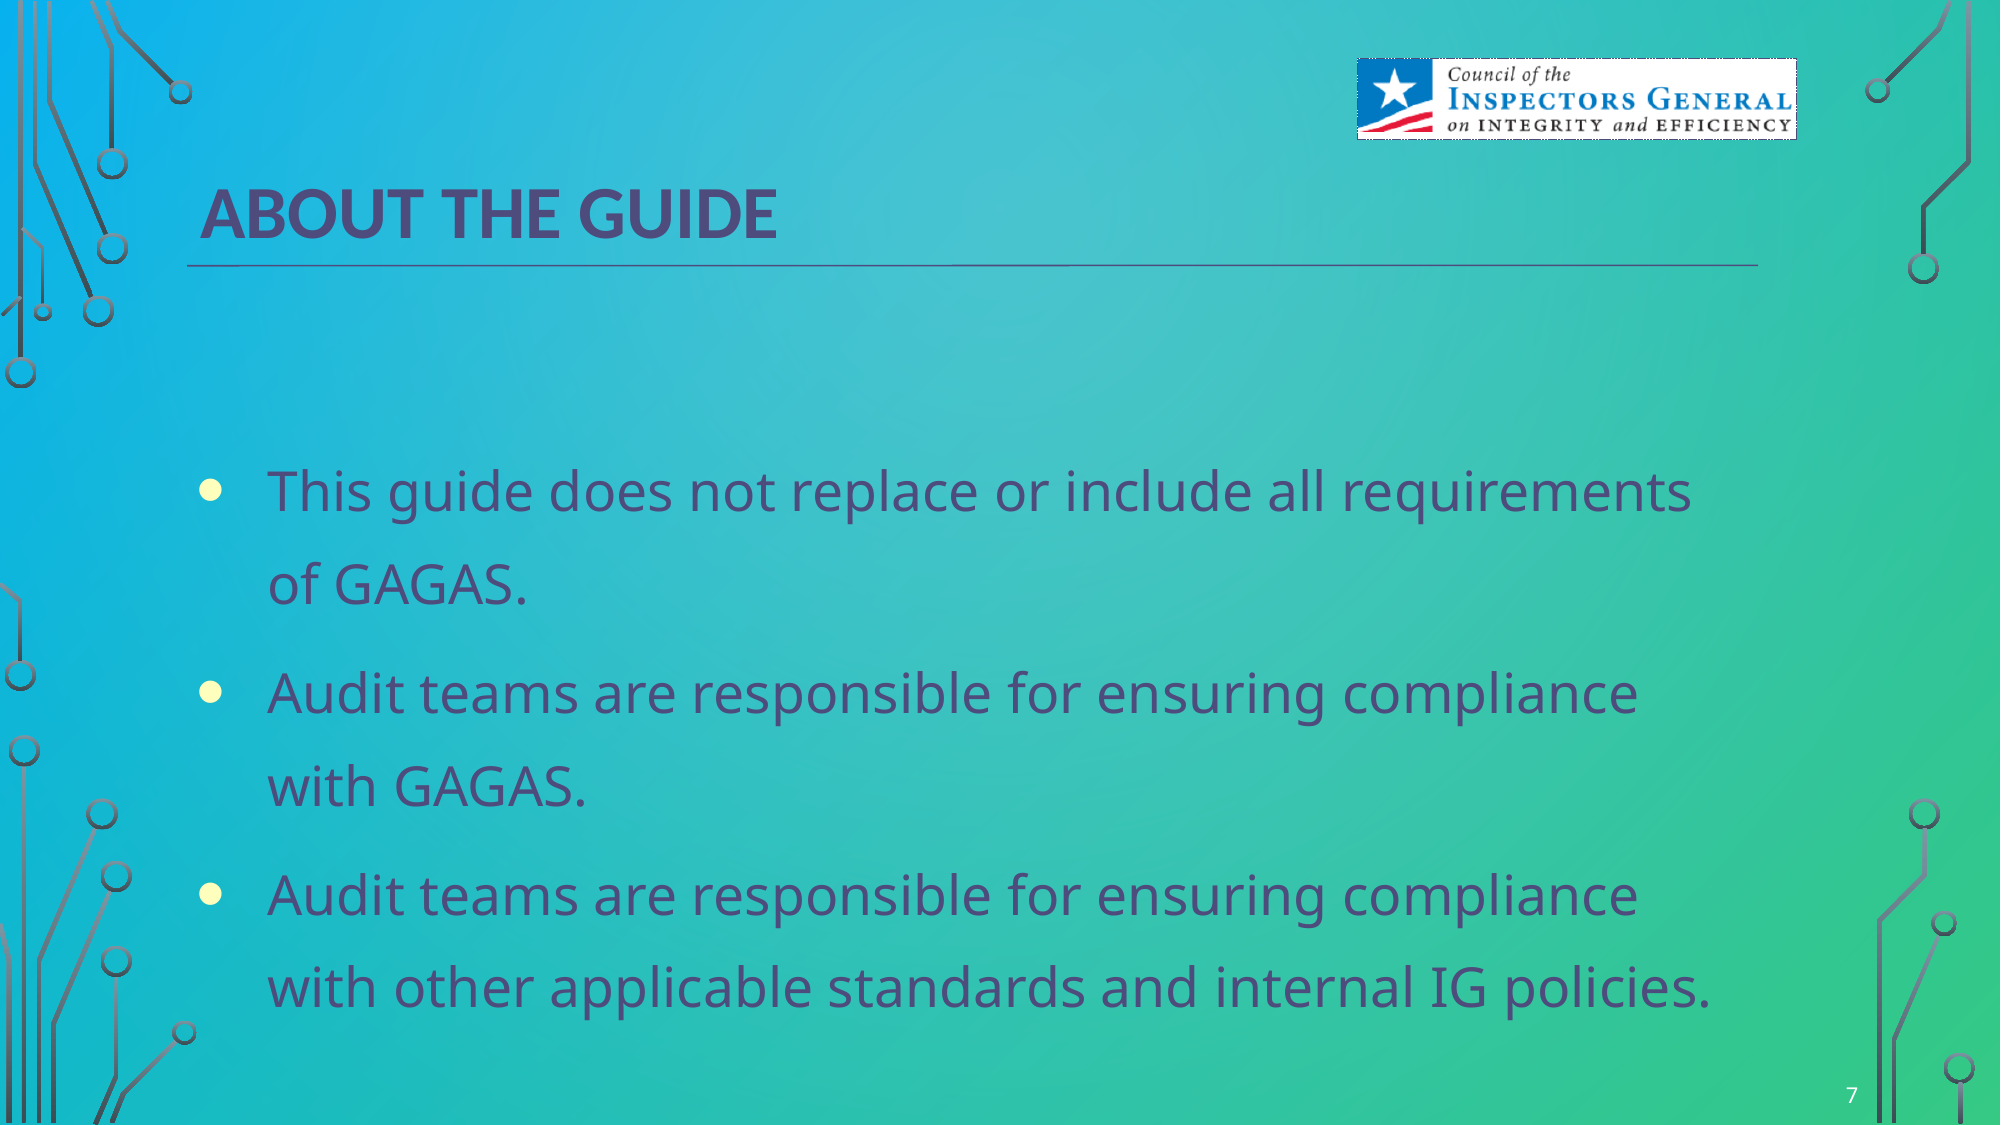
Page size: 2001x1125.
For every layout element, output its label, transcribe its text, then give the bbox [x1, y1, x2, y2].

slide_number 7 [1746, 1065, 1874, 1125]
picture [1357, 58, 1797, 140]
text_box This guide does not replace or include all requirements of GAGAS. Audit teams are responsible for ensuring compliance with GAGAS. Audit teams are responsible for ensuring compliance with other applicable standards and internal IG policies. [110, 422, 1736, 1066]
title About the guide [185, 58, 1810, 371]
